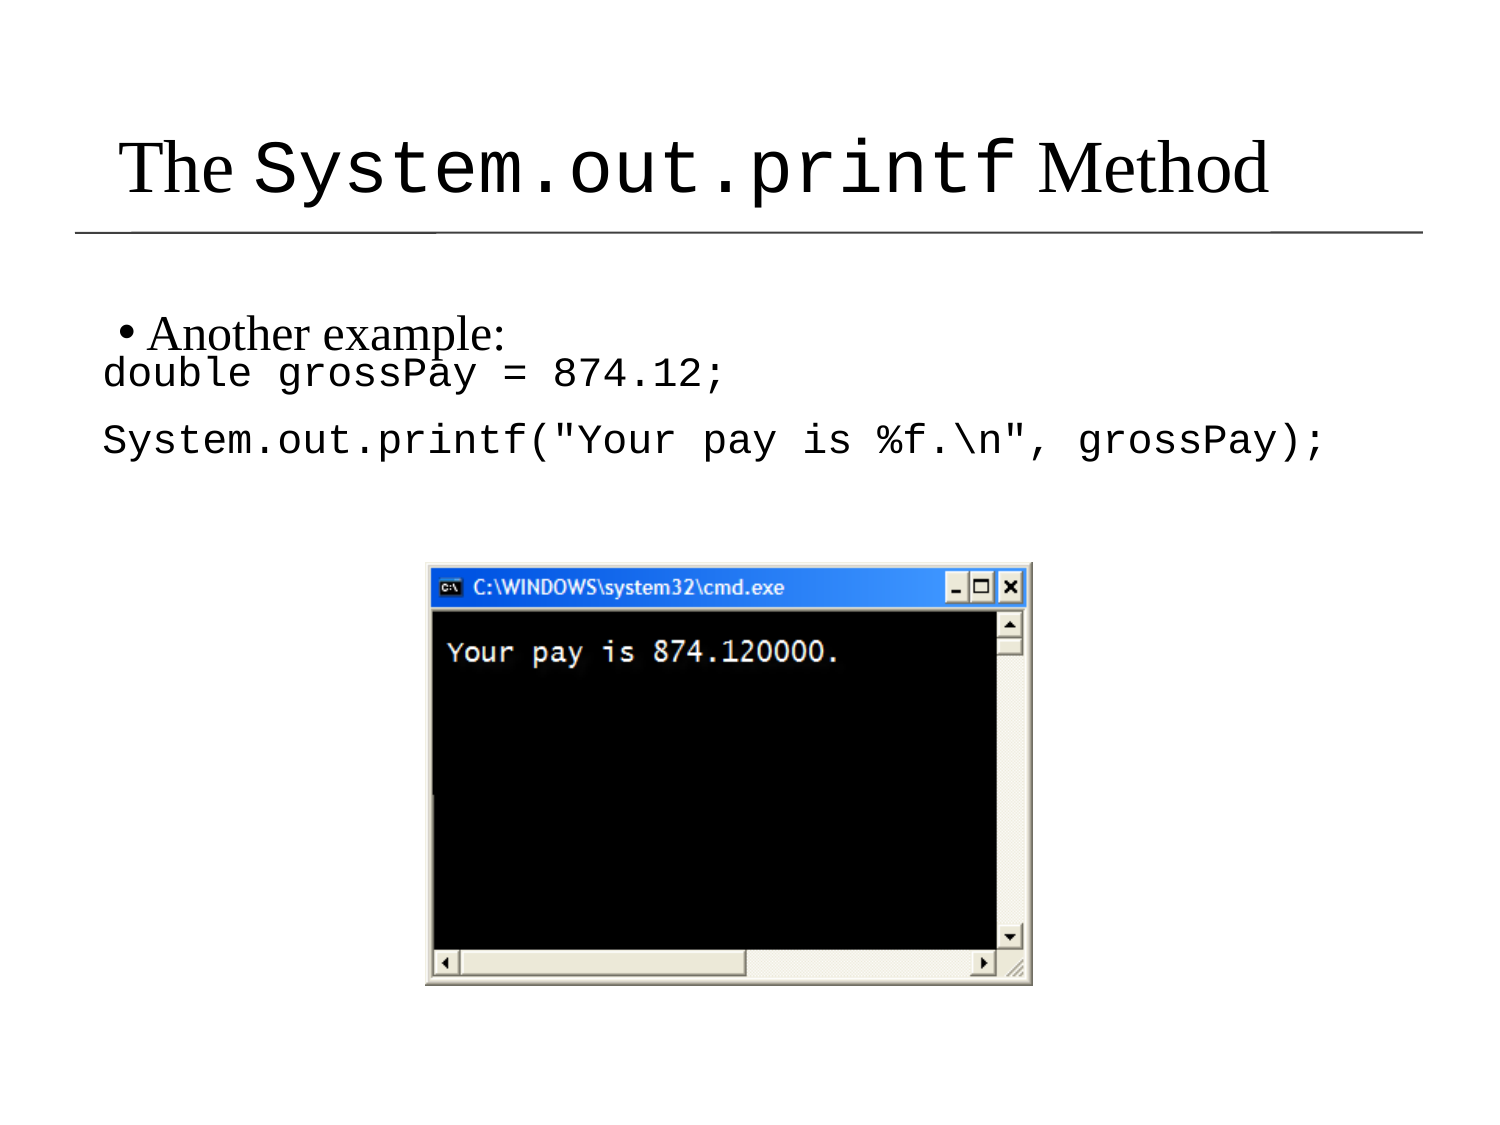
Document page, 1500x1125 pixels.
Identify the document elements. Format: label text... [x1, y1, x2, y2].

list Another example: [103, 469, 1397, 1014]
text_box double grossPay = 874.12; System.out.printf("Your pay is %f.\n", grossPay); [87, 337, 1450, 469]
list Another example: [103, 299, 1397, 337]
title The System.out.printf Method [103, 59, 1397, 278]
picture [424, 562, 1033, 986]
